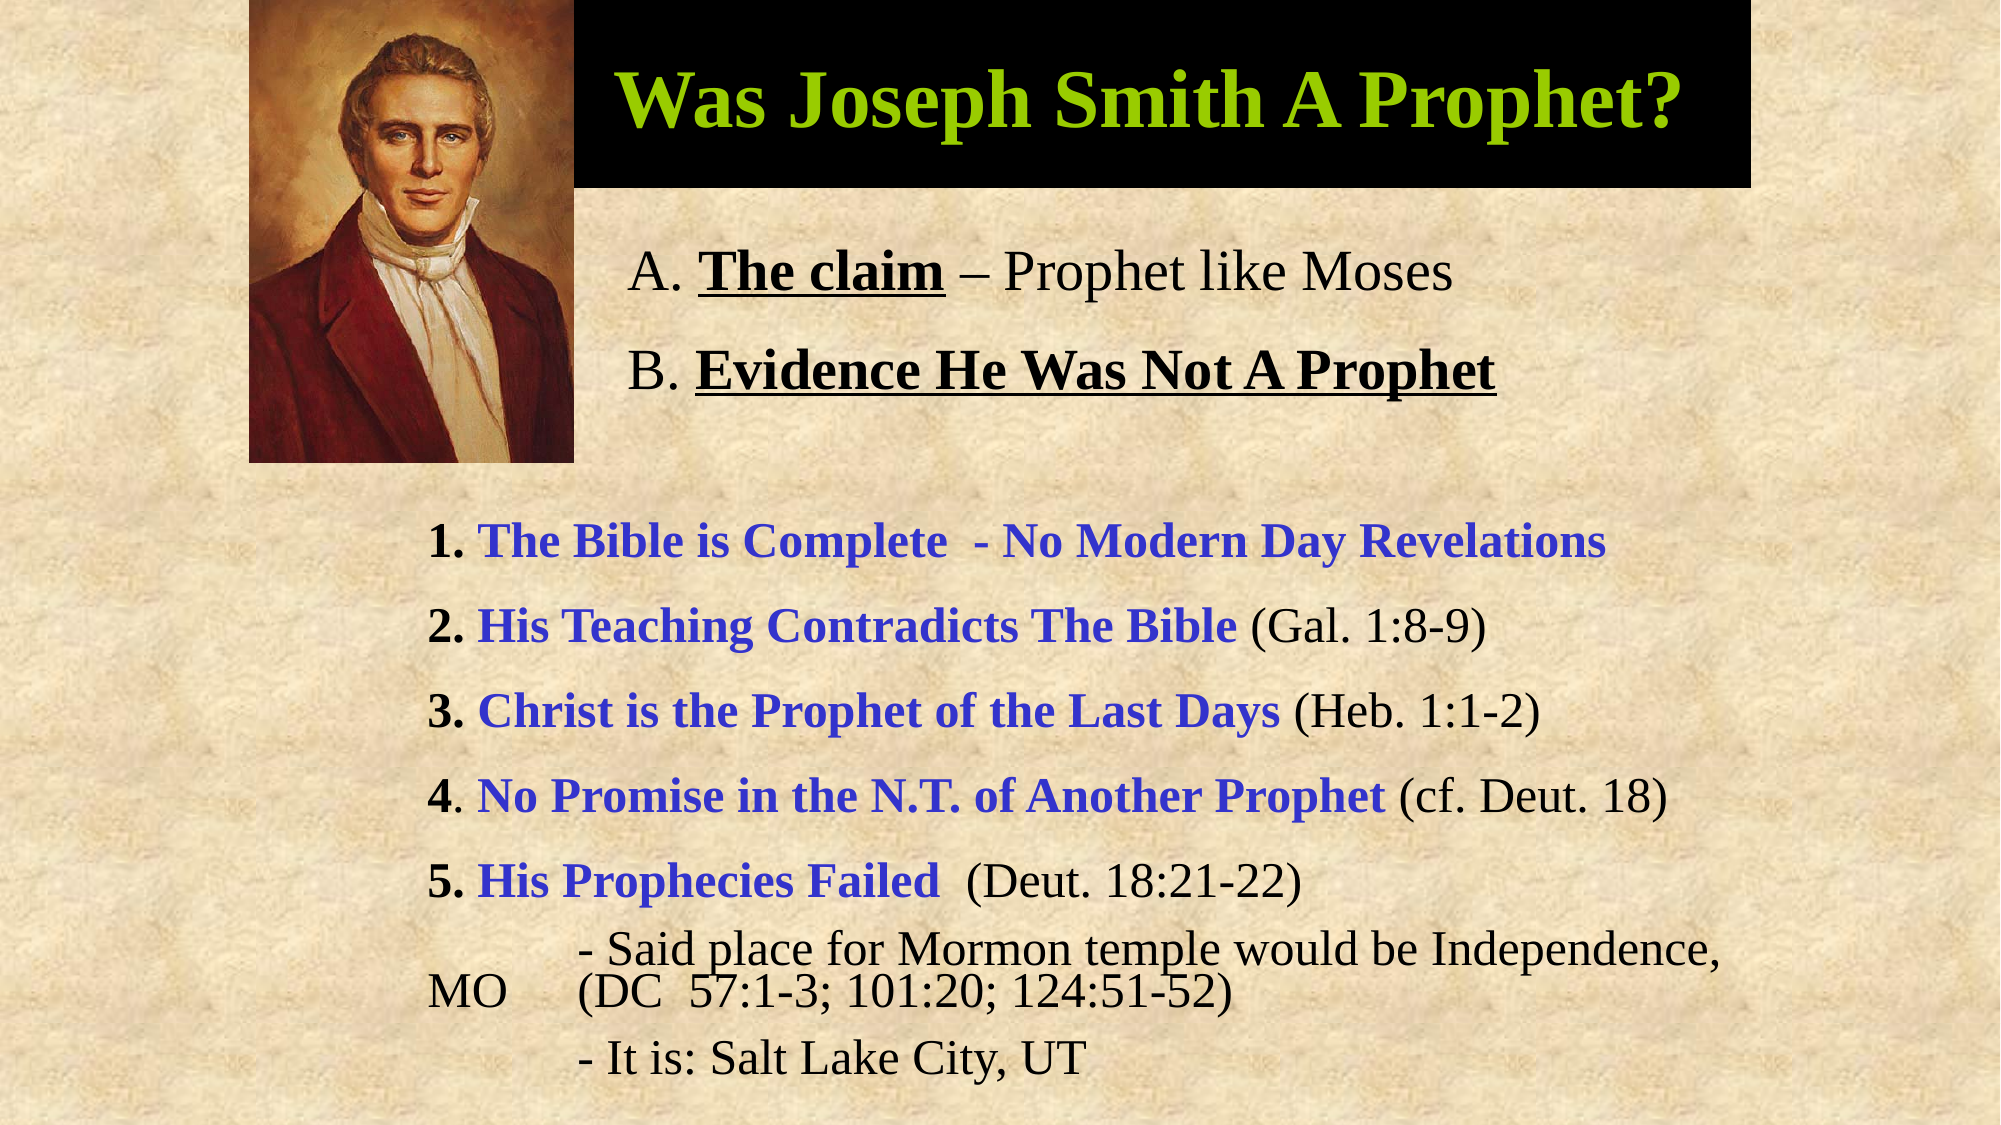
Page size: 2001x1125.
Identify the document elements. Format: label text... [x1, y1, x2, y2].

text_box Was Joseph Smith A Prophet? [574, 0, 1750, 188]
picture [0, 0, 2001, 1125]
text_box A. The claim – Prophet like Moses B. Evidence He Was Not A Prophet [612, 224, 1663, 409]
text_box 1. The Bible is Complete - No Modern Day Revelations 2. His Teaching Contradicts The Bible (Gal. 1:8-9) 3. Christ is the Prophet of the Last Days (Heb. 1:1-2) 4. No Promise in the N.T. of Another Prophet (cf. Deut. 18) 5. His Prophecies Failed (Deut. 18:21-22) - Said place for Mormon temple would be Independence, MO (DC 57:1-3; 101:20; 124:51-52) - It is: Salt Lake City, UT [412, 500, 1750, 1091]
